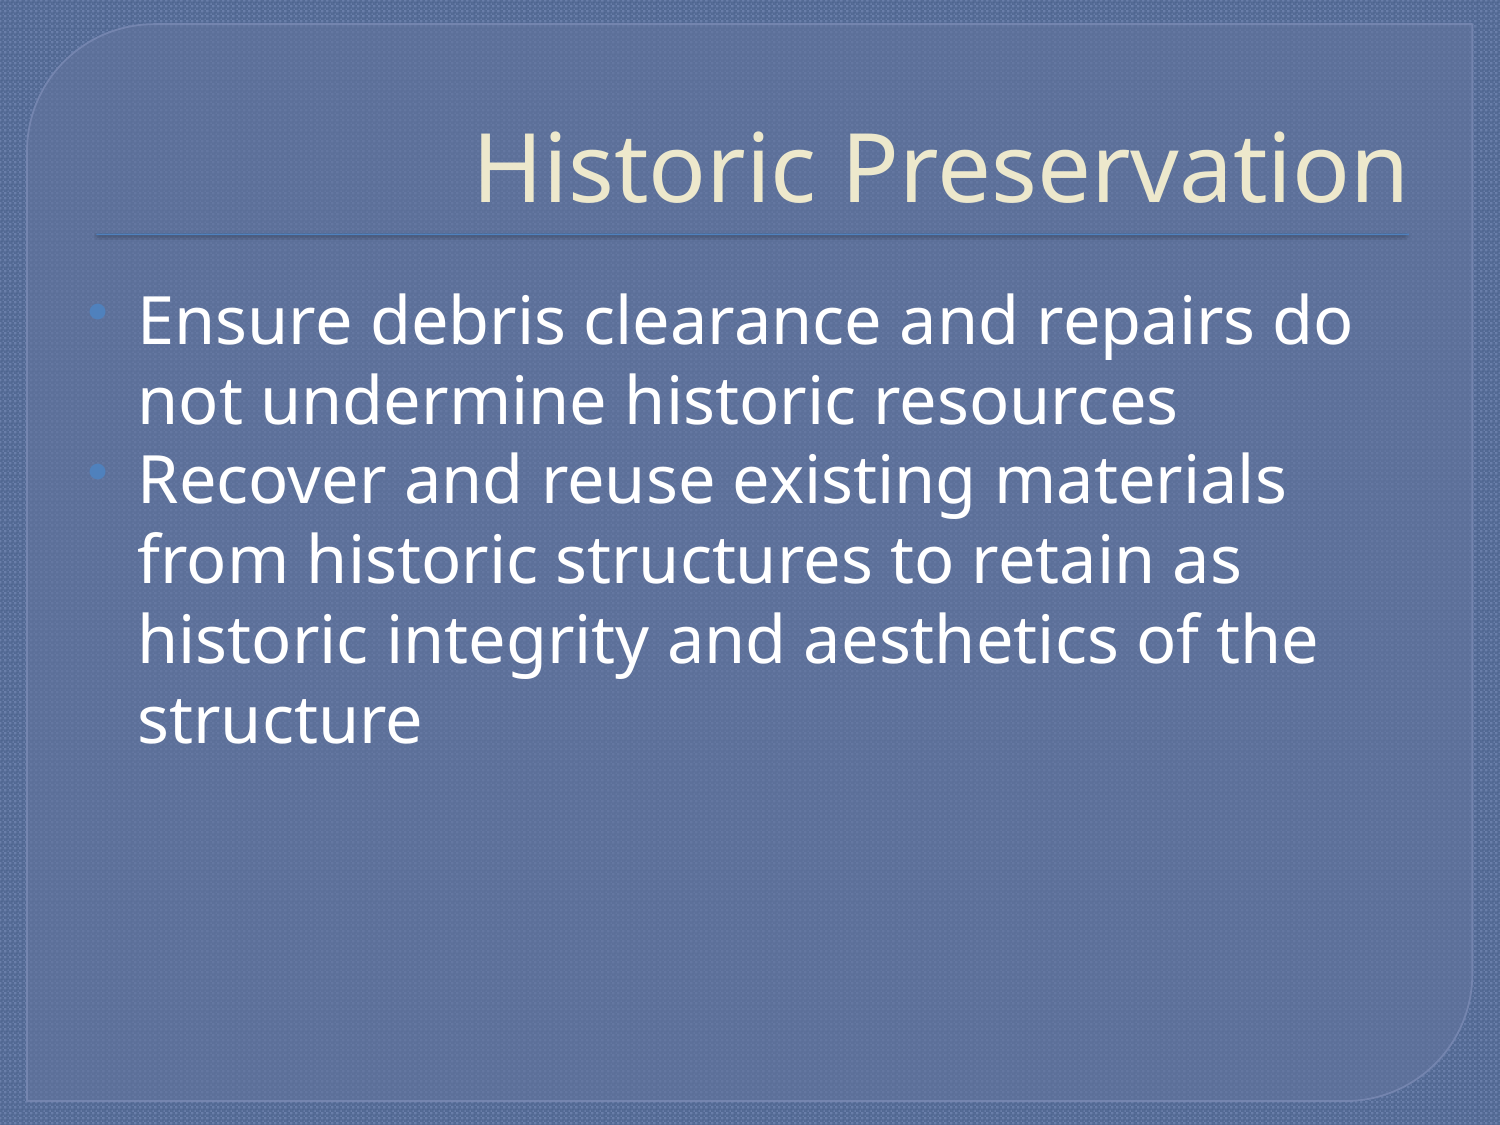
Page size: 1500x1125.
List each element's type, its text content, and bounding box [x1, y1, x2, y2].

title Historic Preservation [75, 41, 1425, 230]
list Ensure debris clearance and repairs do not undermine historic resources Recover and reuse existing materials from historic structures to retain as historic integrity and aesthetics of the structure [75, 270, 1425, 1013]
